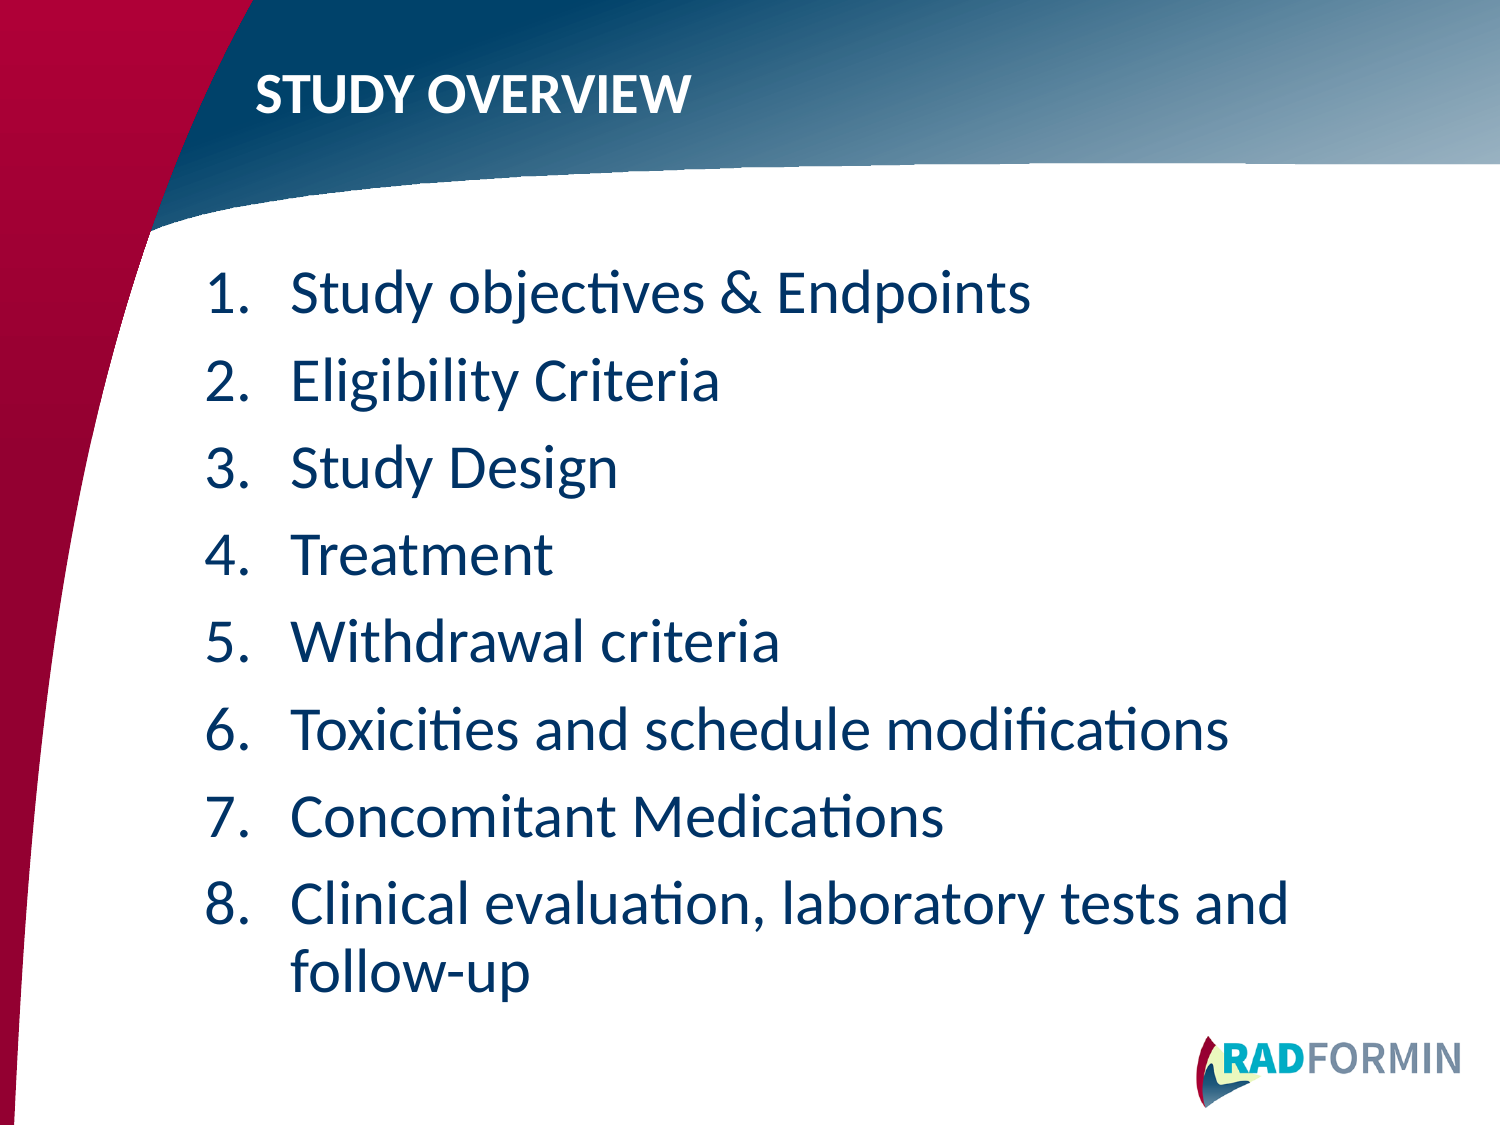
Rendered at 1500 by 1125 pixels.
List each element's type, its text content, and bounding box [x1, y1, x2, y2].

picture [1188, 1030, 1469, 1112]
title STUDY OVERVIEW [240, 0, 1500, 190]
list Study objectives & Endpoints Eligibility Criteria Study Design Treatment Withdrawal criteria Toxicities and schedule modifications Concomitant Medications Clinical evaluation, laboratory tests and follow-up [189, 252, 1455, 1014]
